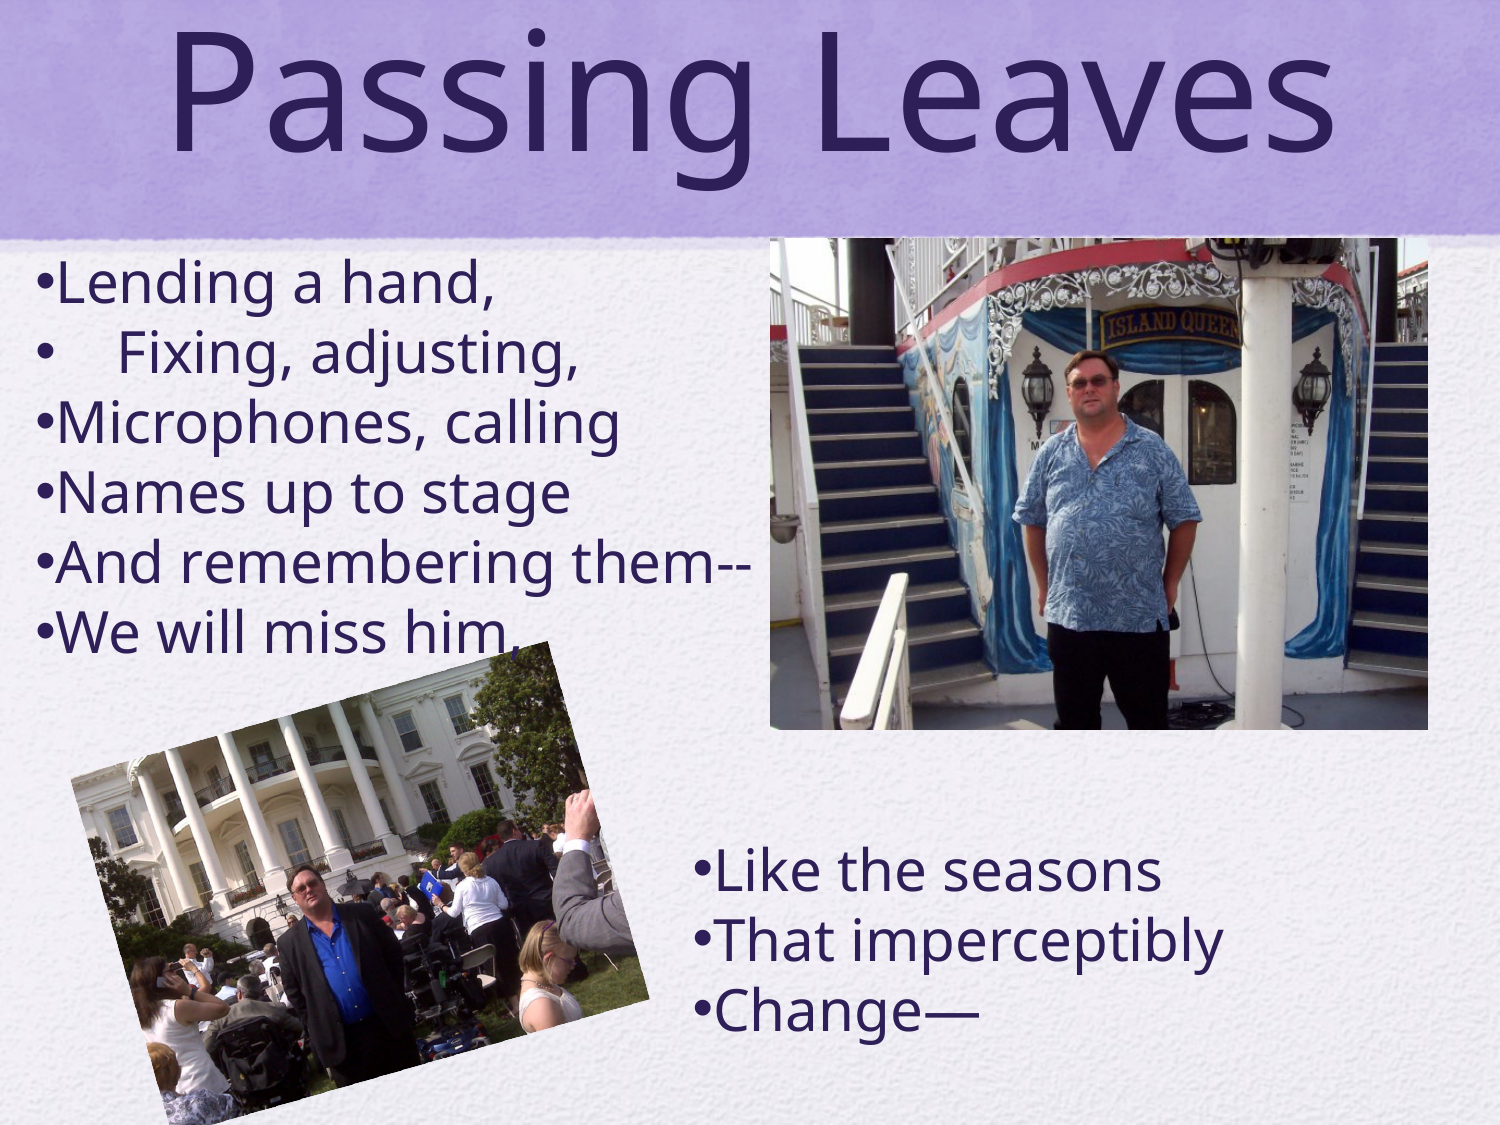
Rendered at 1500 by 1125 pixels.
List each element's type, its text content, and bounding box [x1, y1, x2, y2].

text_box Lending a hand, Fixing, adjusting, Microphones, calling Names up to stage And remembering them-- We will miss him, [20, 238, 763, 673]
title Passing Leaves [129, 6, 1372, 238]
text_box Like the seasons That imperceptibly Change— [677, 825, 1428, 1051]
picture [0, 225, 1500, 1125]
